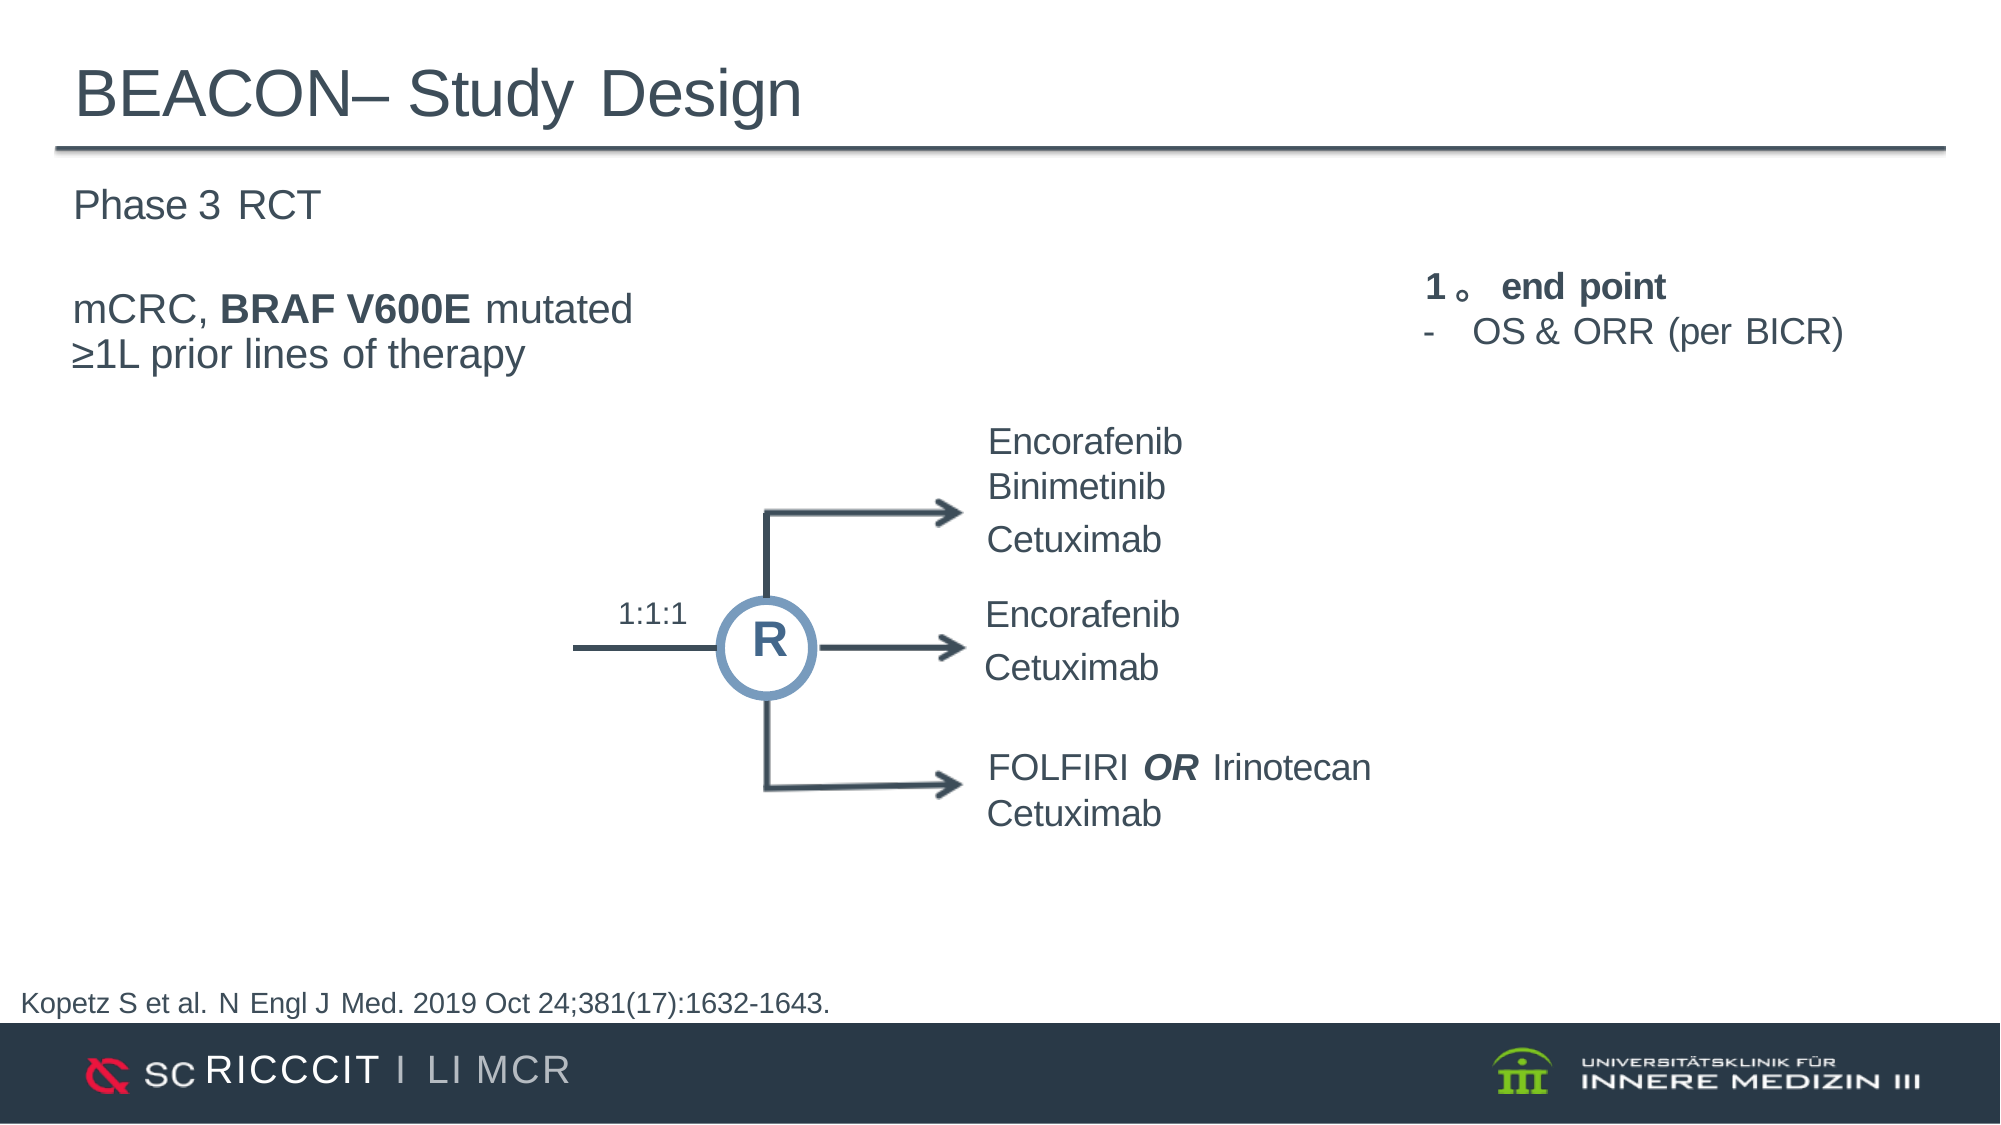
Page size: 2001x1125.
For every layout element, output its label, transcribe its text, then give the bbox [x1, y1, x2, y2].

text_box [715, 595, 818, 701]
picture [1582, 1074, 1921, 1090]
text_box Kopetz S et al. N Engl J Med. 2019 Oct 24;381(17):1632-1643. [18, 988, 832, 1021]
picture [762, 696, 965, 800]
picture [54, 146, 1946, 158]
picture [763, 498, 964, 528]
text_box [0, 1023, 2000, 1124]
text_box 1:1:1 [616, 596, 691, 633]
picture [145, 1062, 196, 1089]
text_box RICCCIT I LI MCR [143, 1059, 571, 1094]
text_box BEACON– Study Design [72, 61, 806, 131]
text_box 1。end point - OS & ORR (per BICR) Encorafenib Binimetinib Cetuximab Encorafenib Cetuximab FOLFIRI OR Irinotecan Cetuximab [982, 267, 1845, 836]
text_box Phase 3 RCT mCRC, BRAF V600E mutated ≥1L prior lines of therapy [69, 184, 636, 380]
picture [819, 633, 967, 663]
picture [1582, 1056, 1837, 1068]
picture [1492, 1047, 1554, 1094]
picture [85, 1057, 130, 1094]
